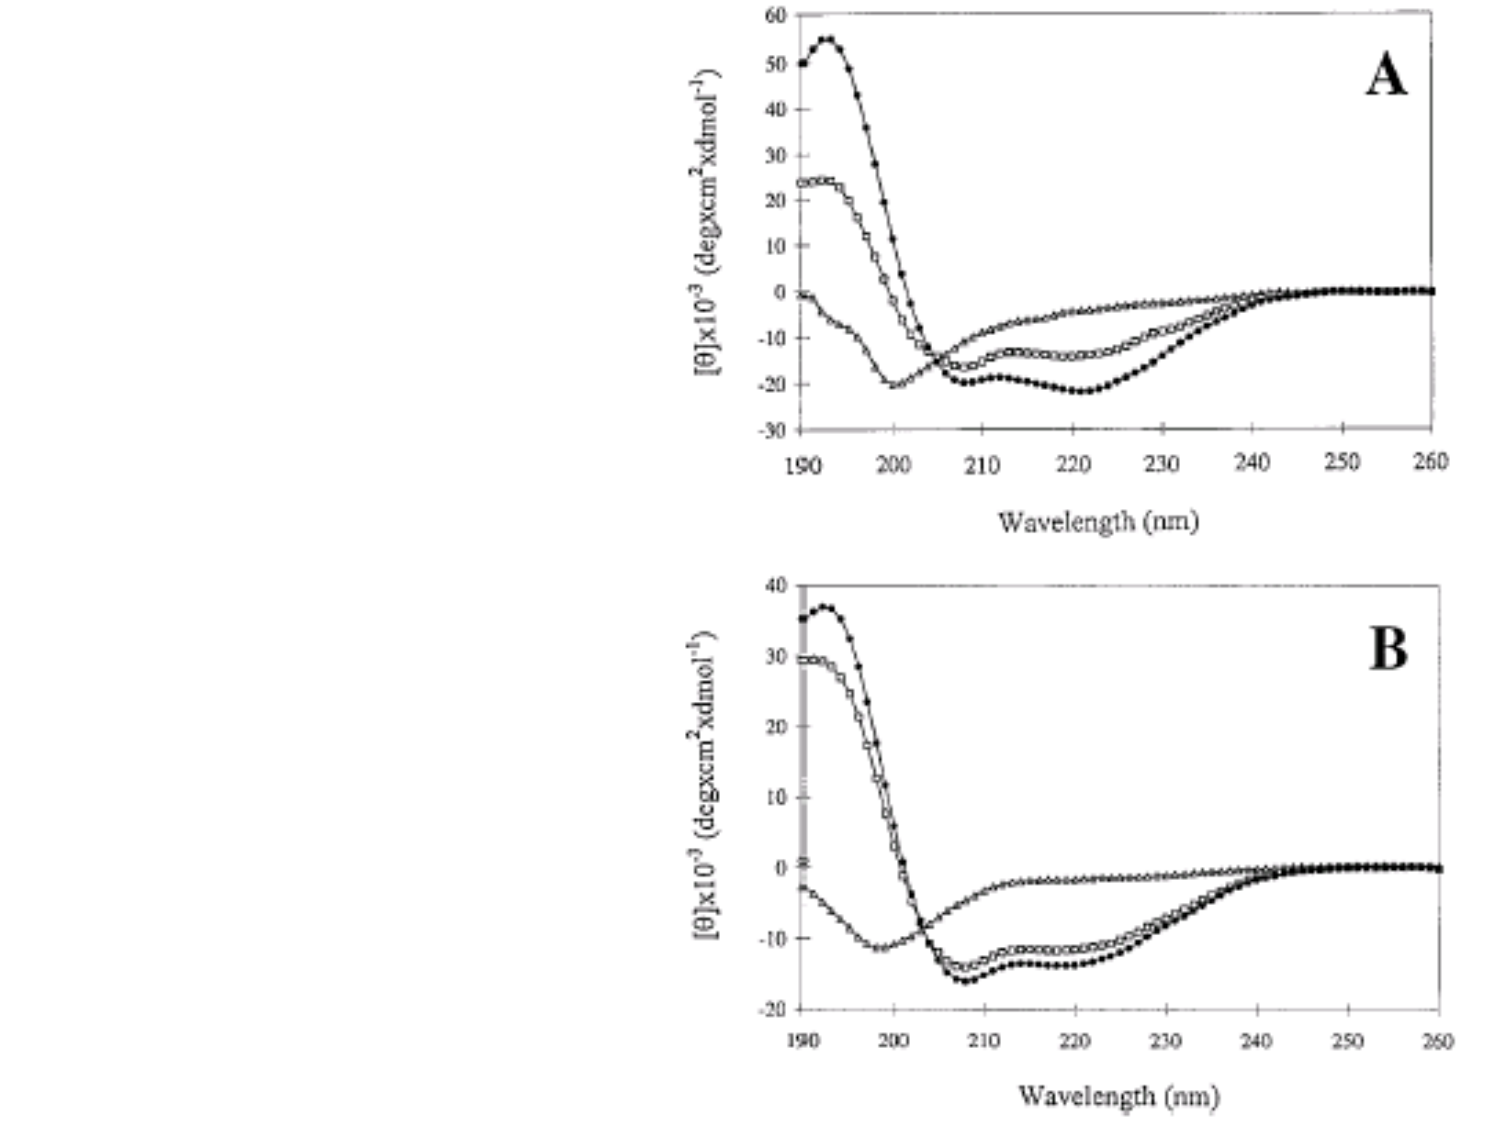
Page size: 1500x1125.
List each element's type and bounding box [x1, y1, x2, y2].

picture [662, 0, 1472, 1125]
